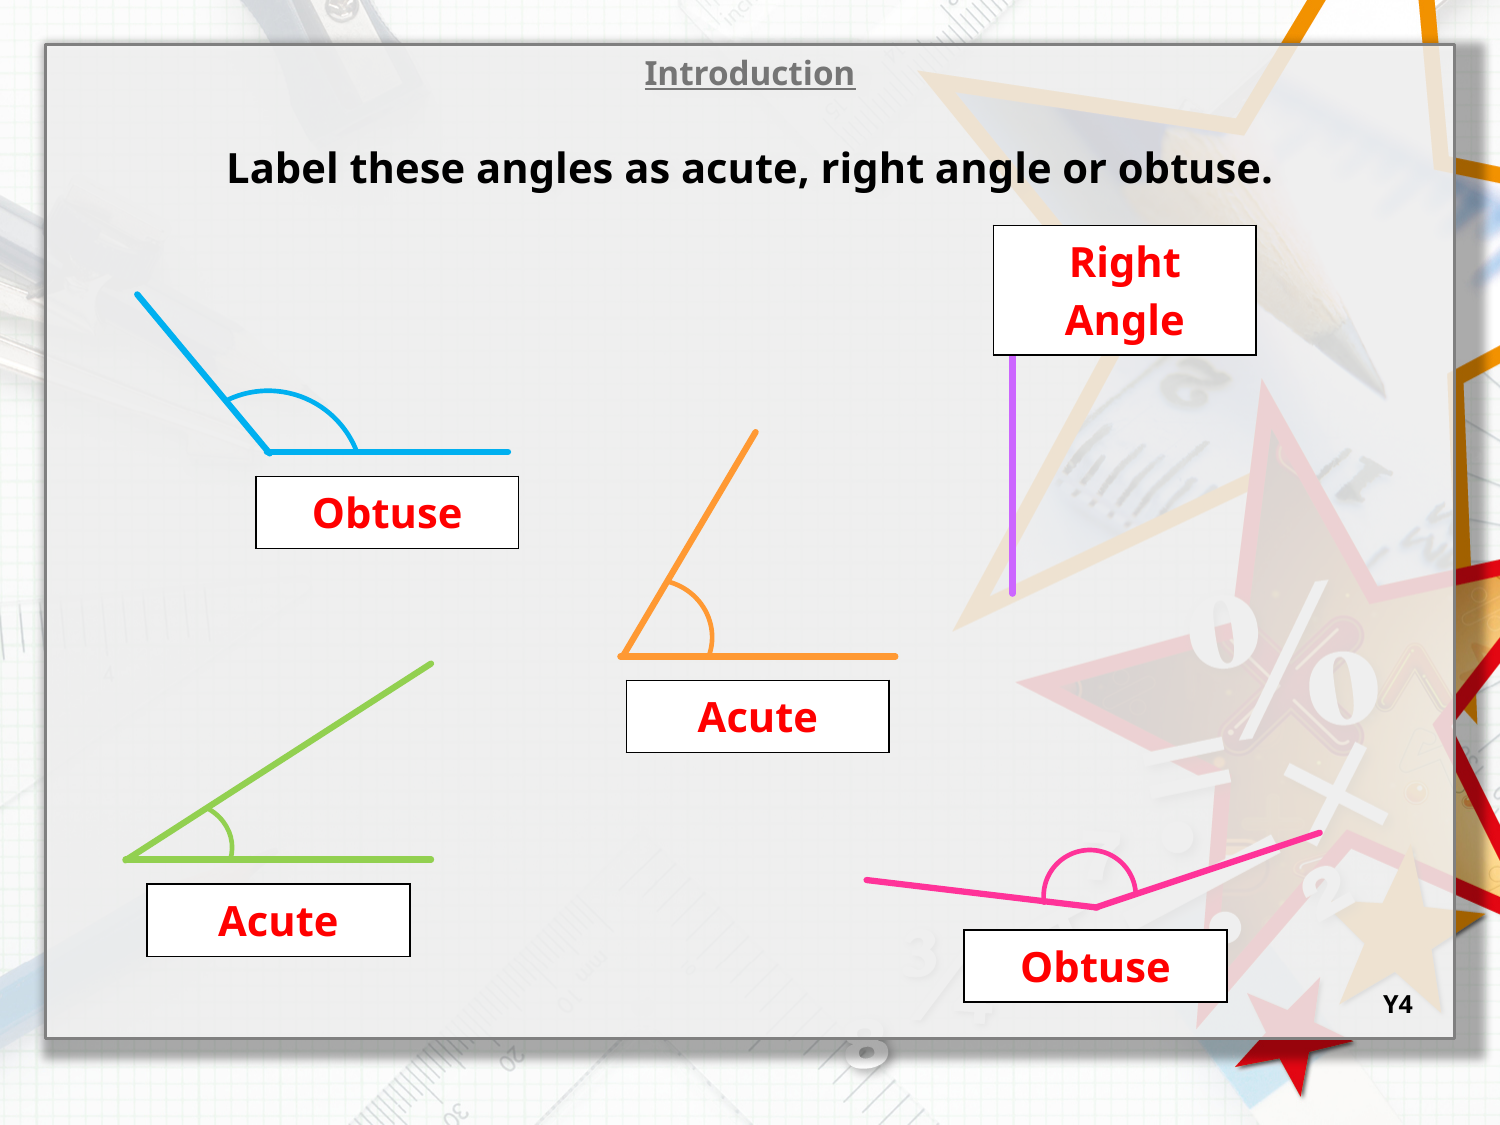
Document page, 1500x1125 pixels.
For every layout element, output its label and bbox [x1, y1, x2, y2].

picture [0, 0, 1500, 1125]
text_box [985, 329, 1275, 570]
text_box [125, 663, 432, 861]
text_box [870, 806, 1317, 907]
text_box [136, 293, 509, 454]
text_box [595, 431, 896, 694]
